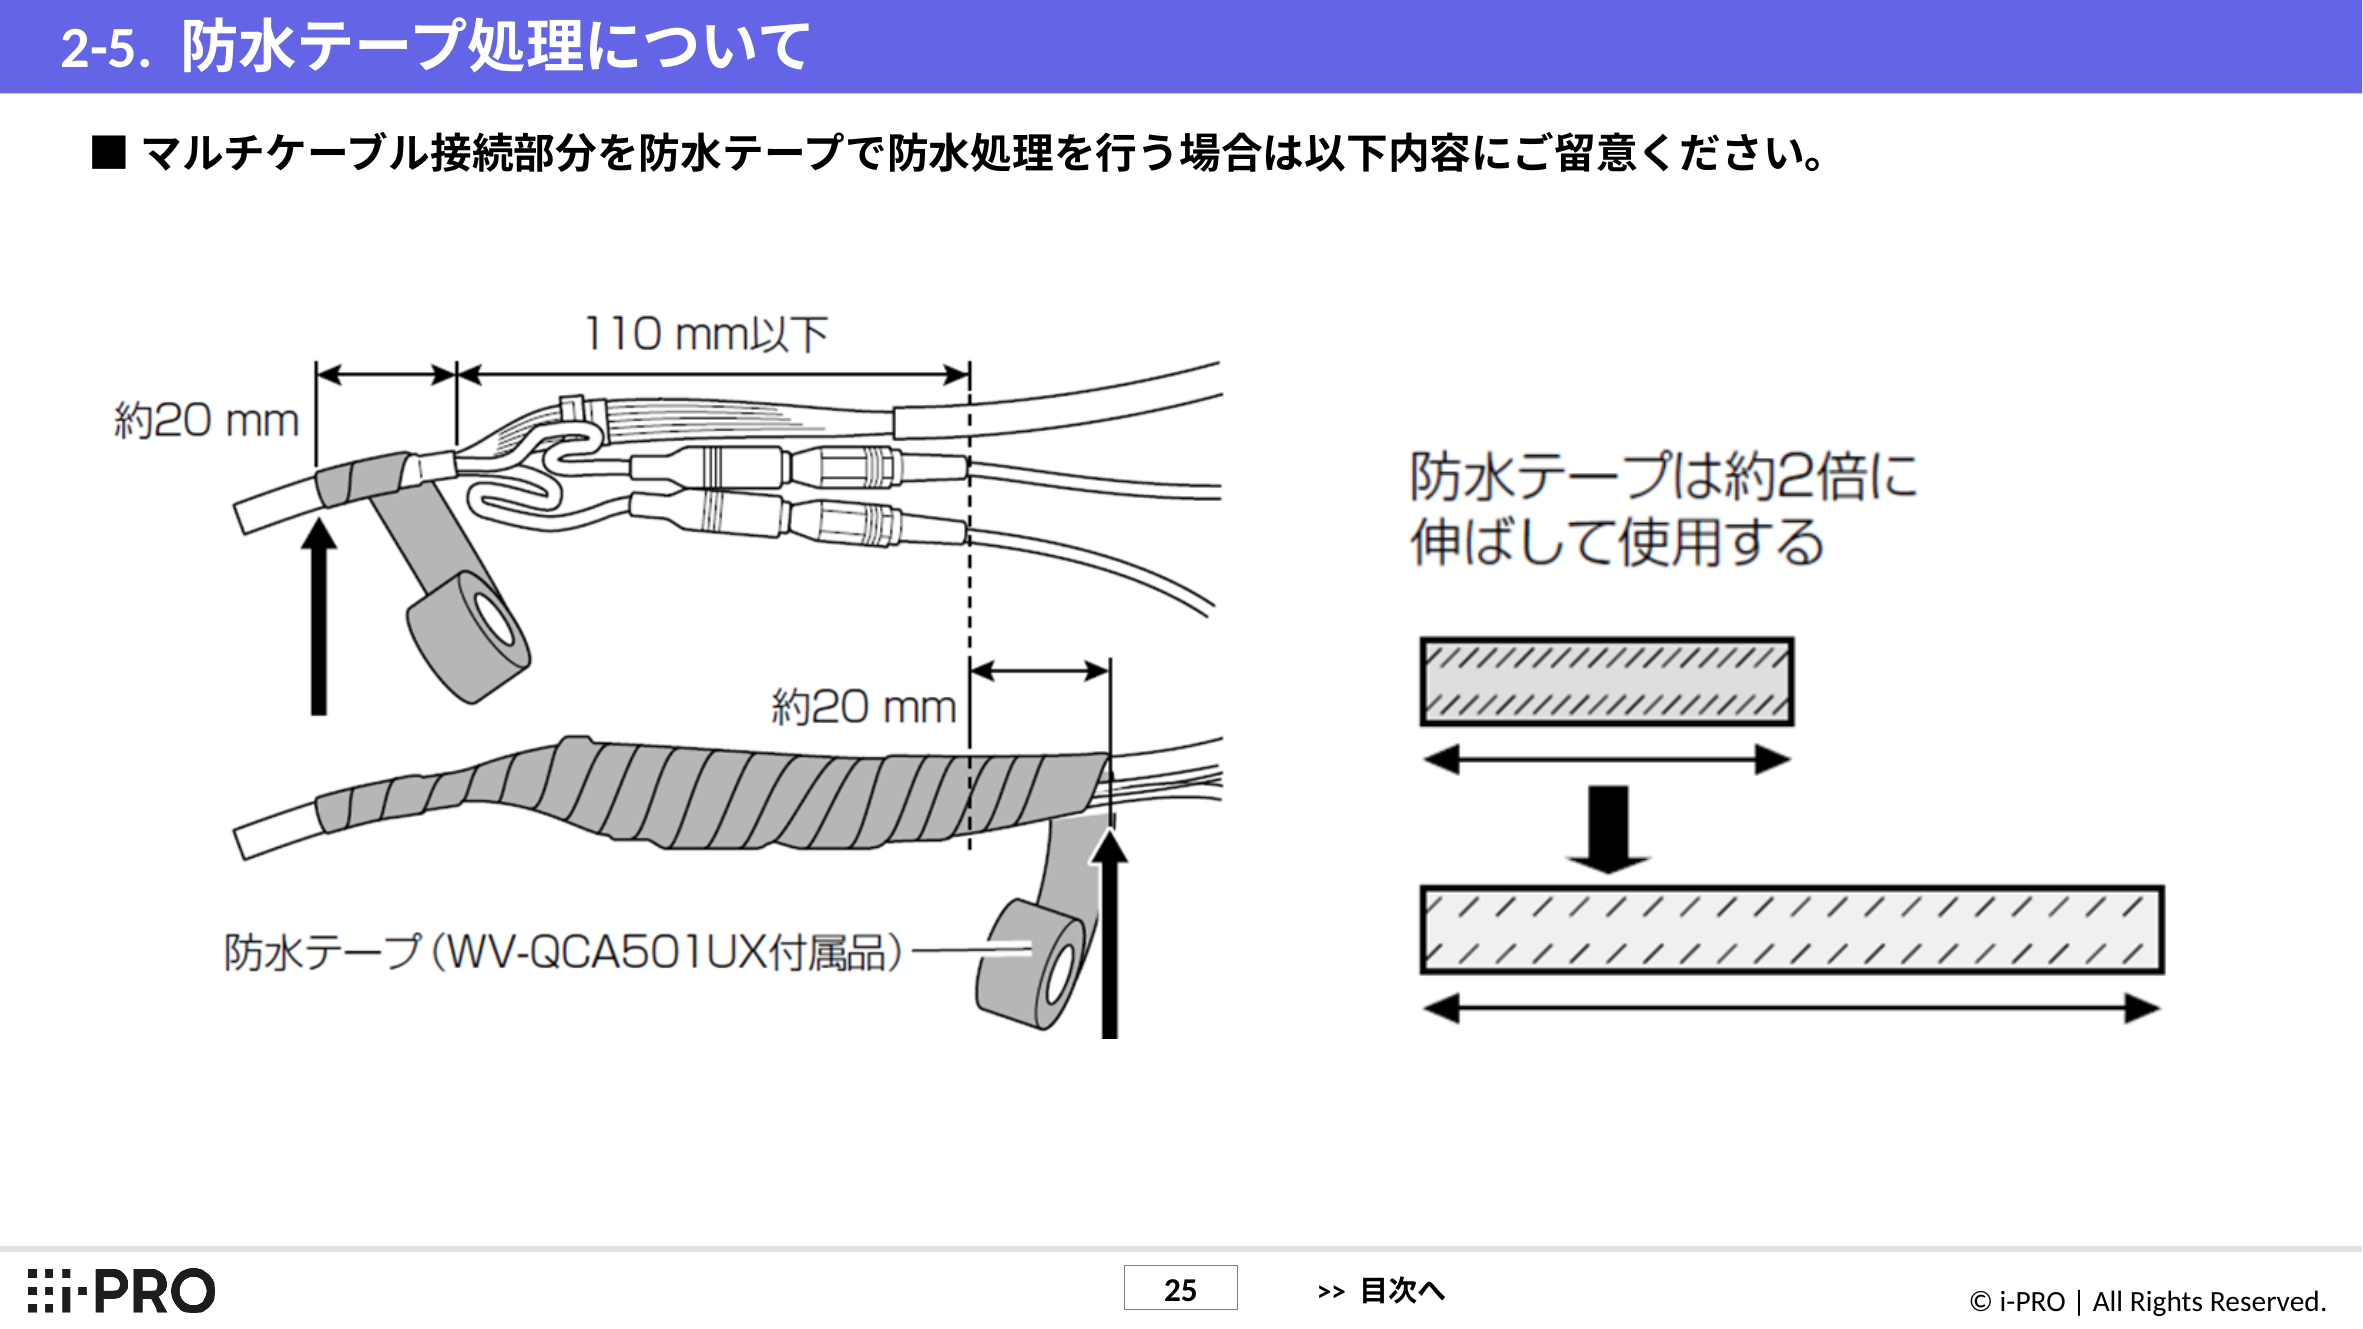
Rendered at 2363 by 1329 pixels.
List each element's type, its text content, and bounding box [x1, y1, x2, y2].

picture [87, 290, 1248, 1039]
list ■マルチケーブル接続部分を防水テープで防水処理を行う場合は以下内容にご留意ください。 [74, 118, 2023, 208]
picture [28, 1268, 215, 1313]
picture [1369, 445, 2195, 1061]
title 2-5. 防水テープ処理について [0, 0, 2363, 89]
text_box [1304, 1259, 1463, 1316]
